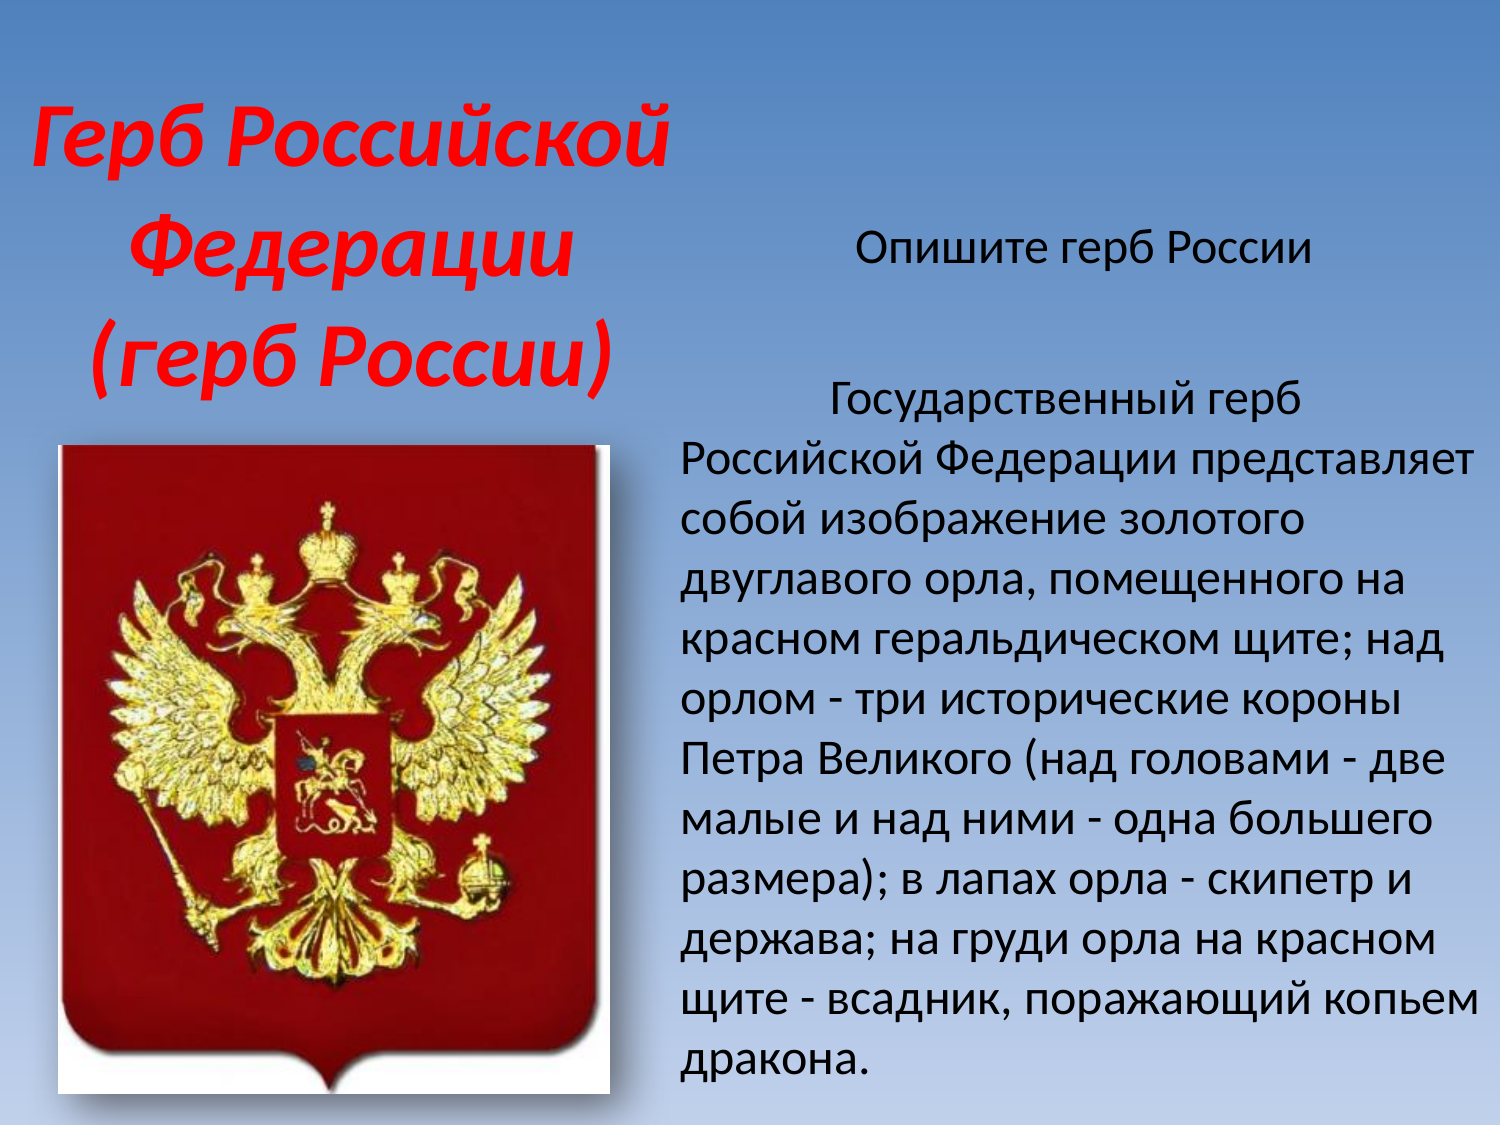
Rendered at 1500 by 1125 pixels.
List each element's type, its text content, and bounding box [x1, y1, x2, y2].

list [58, 445, 610, 1094]
title Герб Российской Федерации (герб России) [0, 45, 704, 434]
list Государственный герб Российской Федерации представляет собой изображение золотого двуглавого орла, помещенного на красном геральдическом щите; над орлом - три исторические короны Петра Великого (над головами - две малые и над ними - одна большего размера); в лапах орла - скипетр и держава; на груди орла на красном щите - всадник, поражающий копьем дракона. [609, 356, 1500, 1125]
list Опишите герб России [761, 175, 1425, 282]
